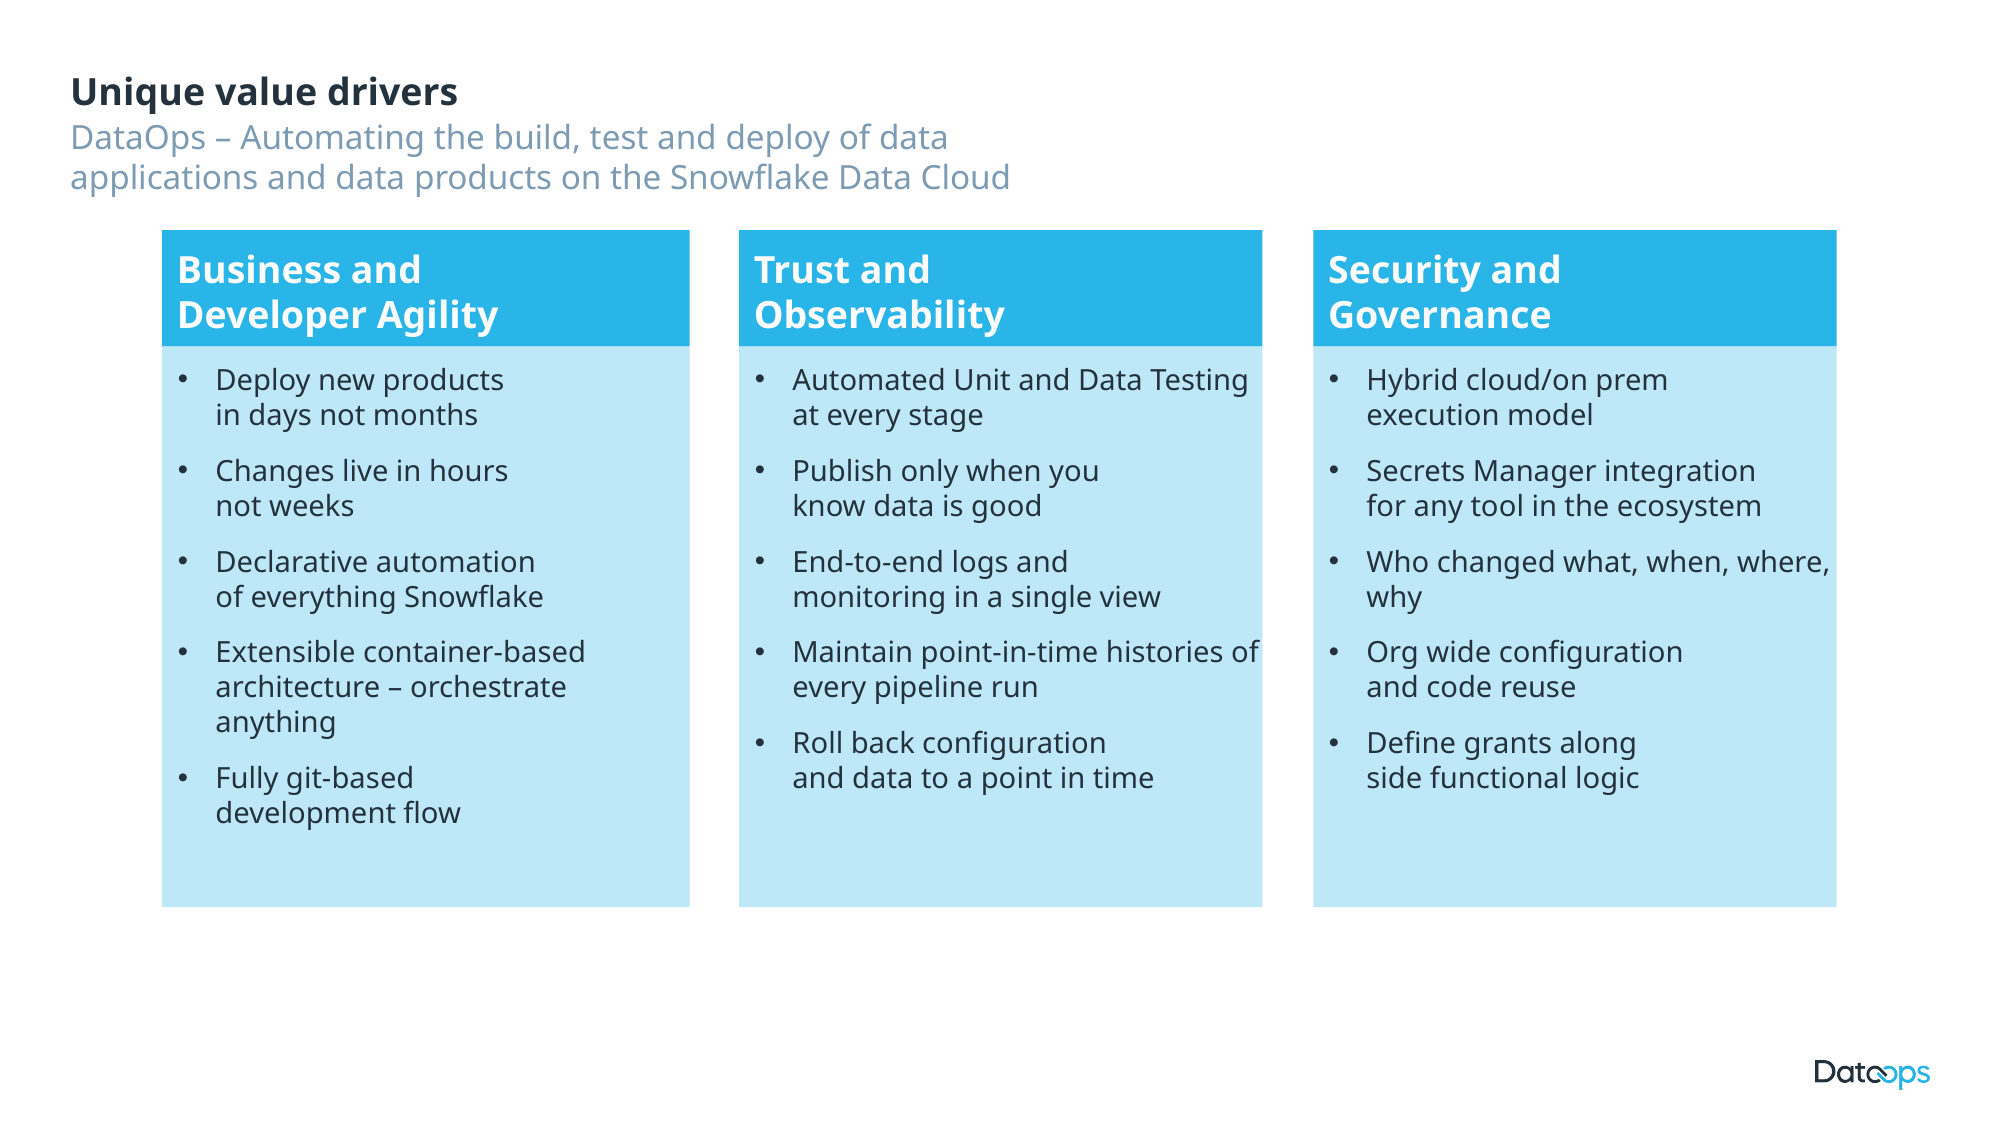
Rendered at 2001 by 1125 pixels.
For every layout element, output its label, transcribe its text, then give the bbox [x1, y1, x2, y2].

list DataOps – Automating the build, test and deploy of data applications and data products on the Snowflake Data Cloud [70, 116, 1930, 207]
list Trust and Observability [739, 230, 1263, 346]
picture [1815, 1060, 1930, 1090]
list Unique value drivers [70, 68, 1930, 116]
list Automated Unit and Data Testing at every stage Publish only when you know data is good End-to-end logs and monitoring in a single view Maintain point-in-time histories of every pipeline run Roll back configuration and data to a point in time [739, 346, 1263, 908]
list Business and Developer Agility [162, 230, 690, 346]
list Hybrid cloud/on prem execution model Secrets Manager integration for any tool in the ecosystem Who changed what, when, where, why Org wide configuration and code reuse Define grants along side functional logic [1313, 346, 1837, 908]
list Security and Governance [1313, 230, 1837, 346]
list Deploy new products in days not months Changes live in hours not weeks Declarative automation of everything Snowflake Extensible container-based architecture – orchestrate anything Fully git-based development flow [162, 346, 690, 908]
